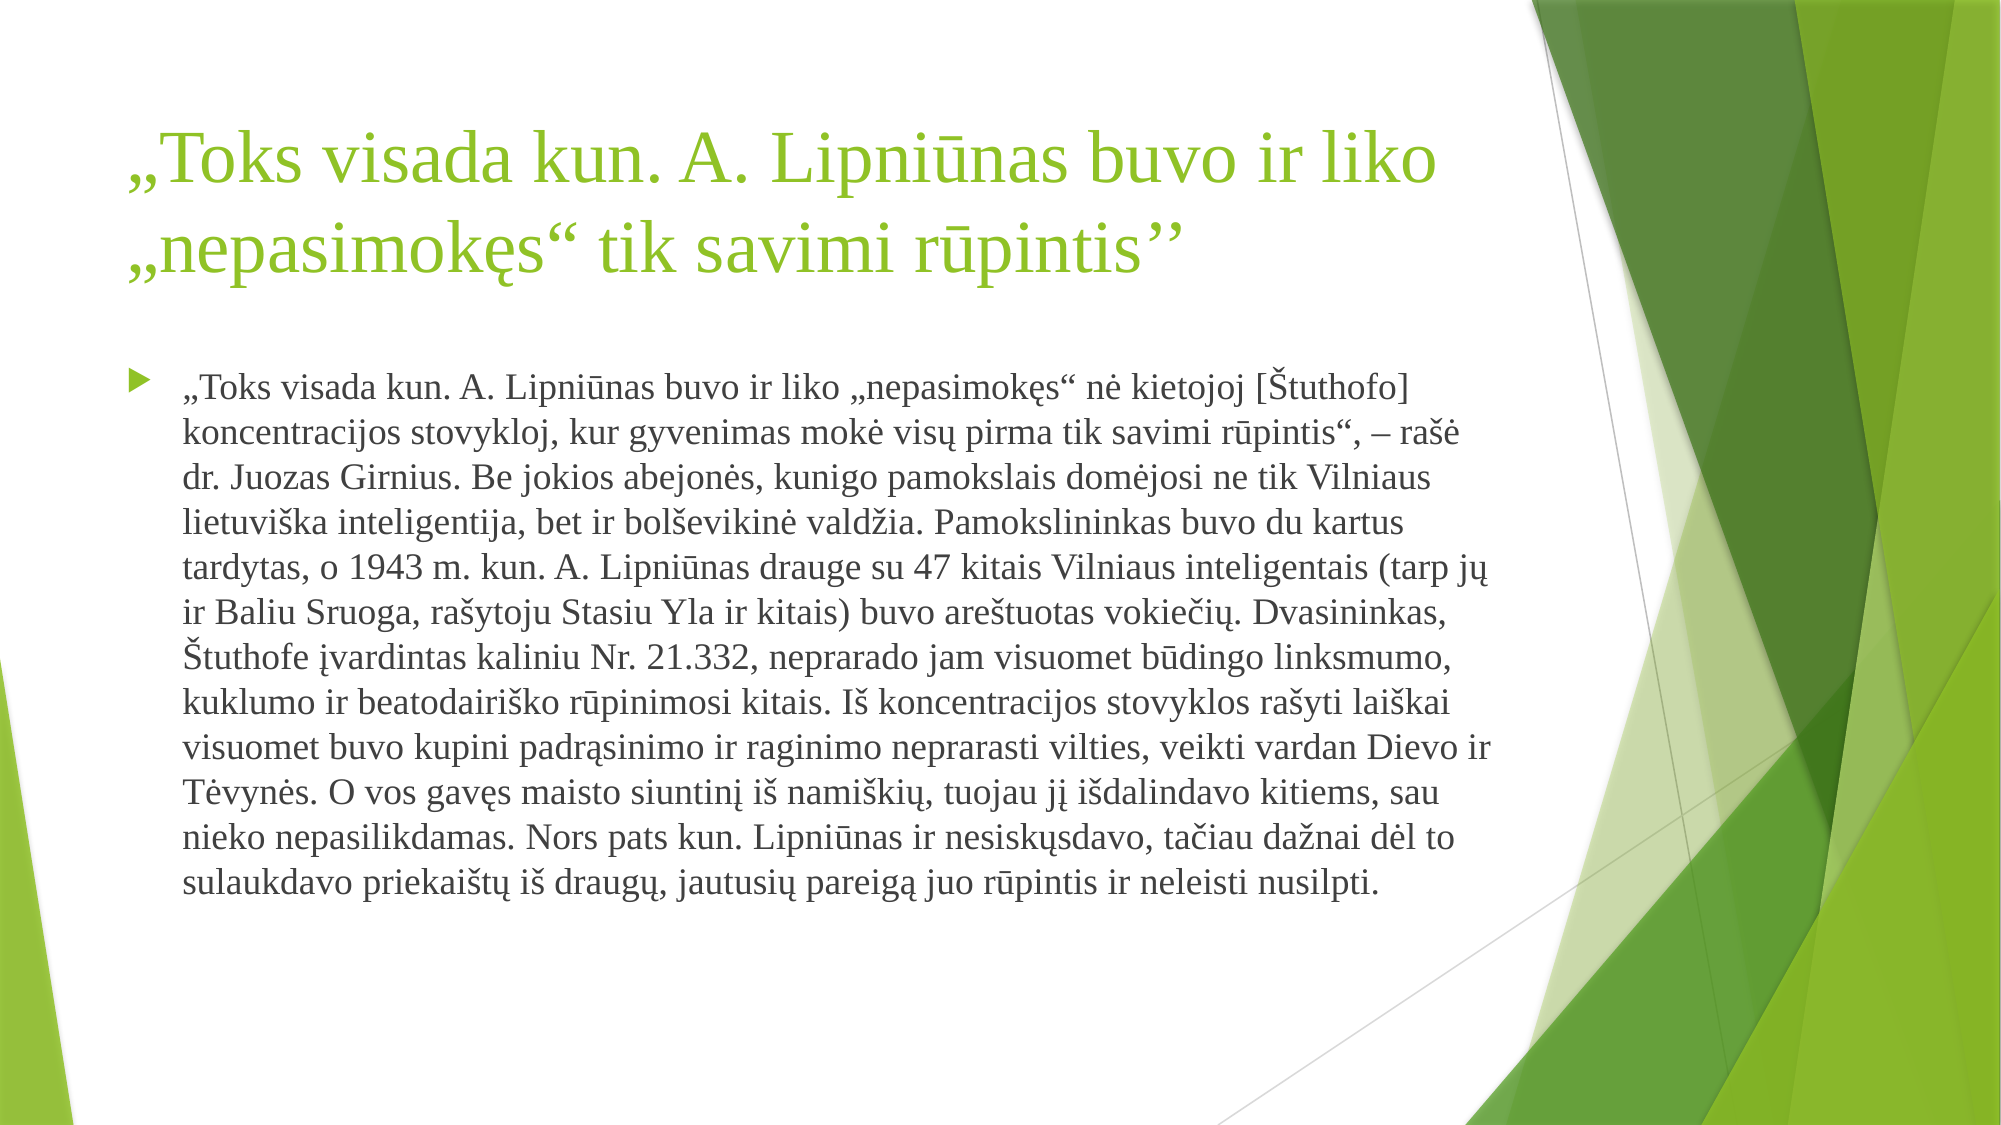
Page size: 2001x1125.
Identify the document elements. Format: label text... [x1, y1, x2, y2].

title „Toks visada kun. A. Lipniūnas buvo ir liko „nepasimokęs“ tik savimi rūpintis’’ [111, 99, 1522, 317]
list „Toks visada kun. A. Lipniūnas buvo ir liko „nepasimokęs“ nė kietojoj [Štuthofo] koncentracijos stovykloj, kur gyvenimas mokė visų pirma tik savimi rūpintis“, – rašė dr. Juozas Girnius. Be jokios abejonės, kunigo pamokslais domėjosi ne tik Vilniaus lietuviška inteligentija, bet ir bolševikinė valdžia. Pamokslininkas buvo du kartus tardytas, o 1943 m. kun. A. Lipniūnas drauge su 47 kitais Vilniaus inteligentais (tarp jų ir Baliu Sruoga, rašytoju Stasiu Yla ir kitais) buvo areštuotas vokiečių. Dvasininkas, Štuthofe įvardintas kaliniu Nr. 21.332, neprarado jam visuomet būdingo linksmumo, kuklumo ir beatodairiško rūpinimosi kitais. Iš koncentracijos stovyklos rašyti laiškai visuomet buvo kupini padrąsinimo ir raginimo neprarasti vilties, veikti vardan Dievo ir Tėvynės. O vos gavęs maisto siuntinį iš namiškių, tuojau jį išdalindavo kitiems, sau nieko nepasilikdamas. Nors pats kun. Lipniūnas ir nesiskųsdavo, tačiau dažnai dėl to sulaukdavo priekaištų iš draugų, jautusių pareigą juo rūpintis ir neleisti nusilpti. [111, 354, 1522, 992]
